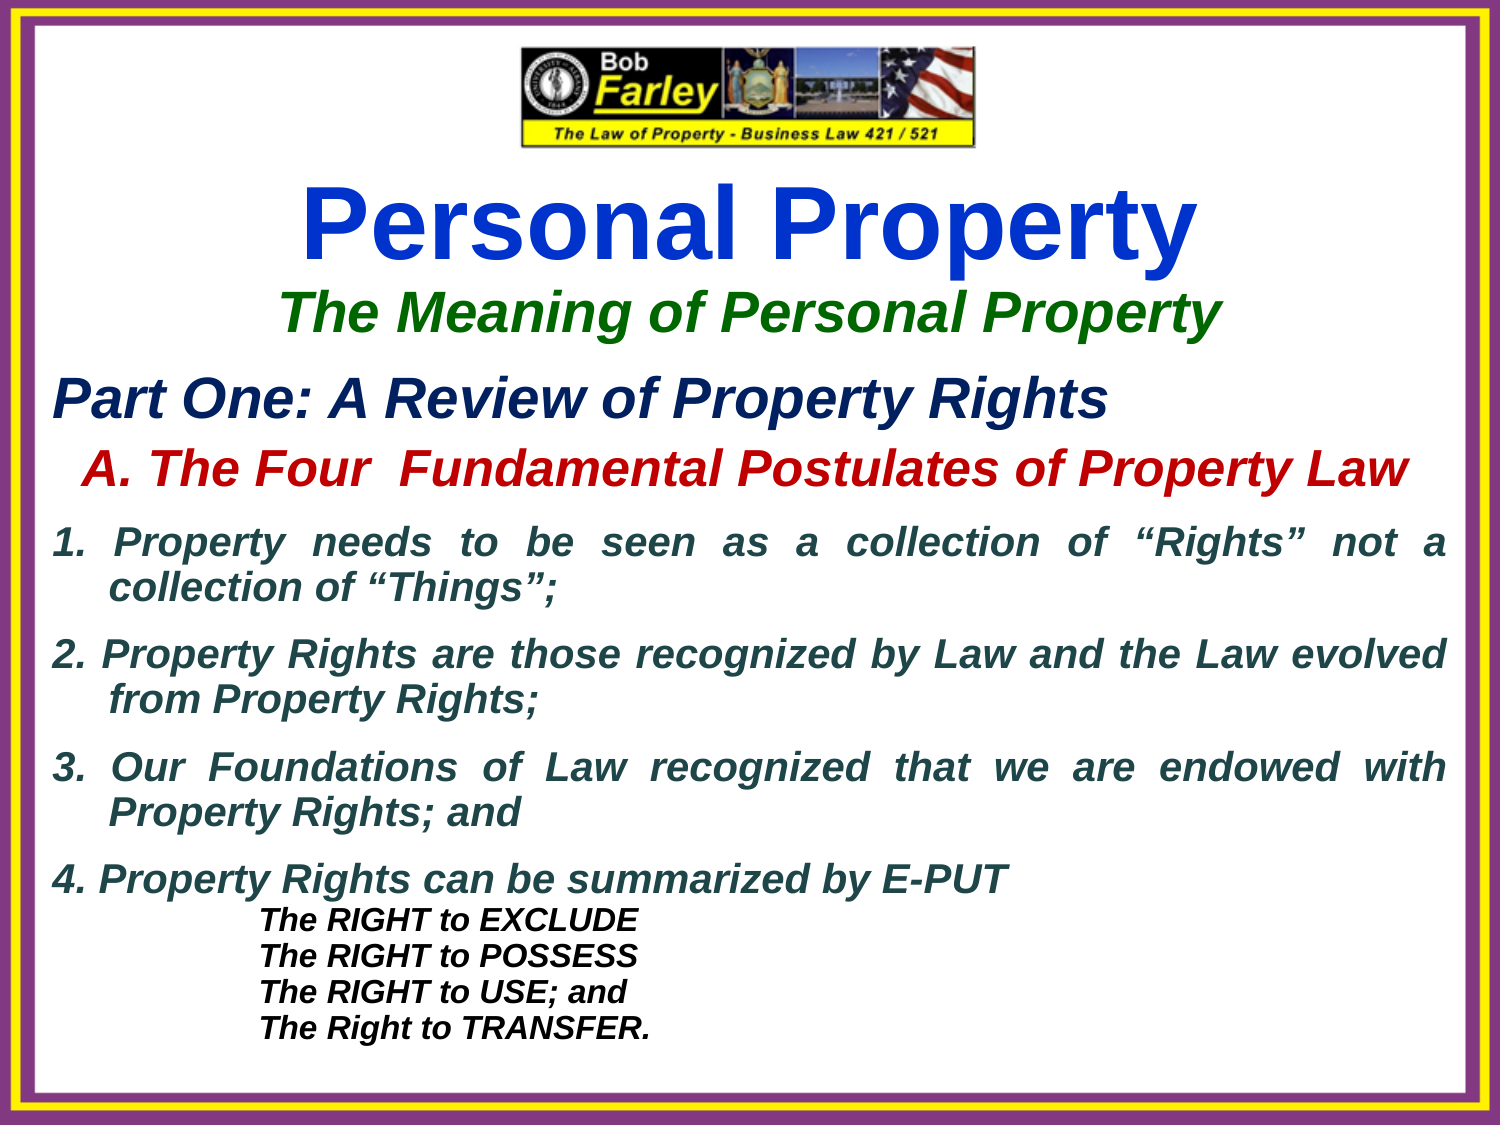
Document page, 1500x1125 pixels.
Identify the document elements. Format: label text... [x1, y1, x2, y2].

picture [0, 0, 1500, 1125]
text_box Personal Property The Meaning of Personal Property Part One: A Review of Property Rights A. The Four Fundamental Postulates of Property Law 1. Property needs to be seen as a collection of “Rights” not a collection of “Things”; 2. Property Rights are those recognized by Law and the Law evolved from Property Rights; 3. Our Foundations of Law recognized that we are endowed with Property Rights; and 4. Property Rights can be summarized by E-PUT The RIGHT to EXCLUDE The RIGHT to POSSESS The RIGHT to USE; and The Right to TRANSFER. [37, 162, 1463, 1100]
